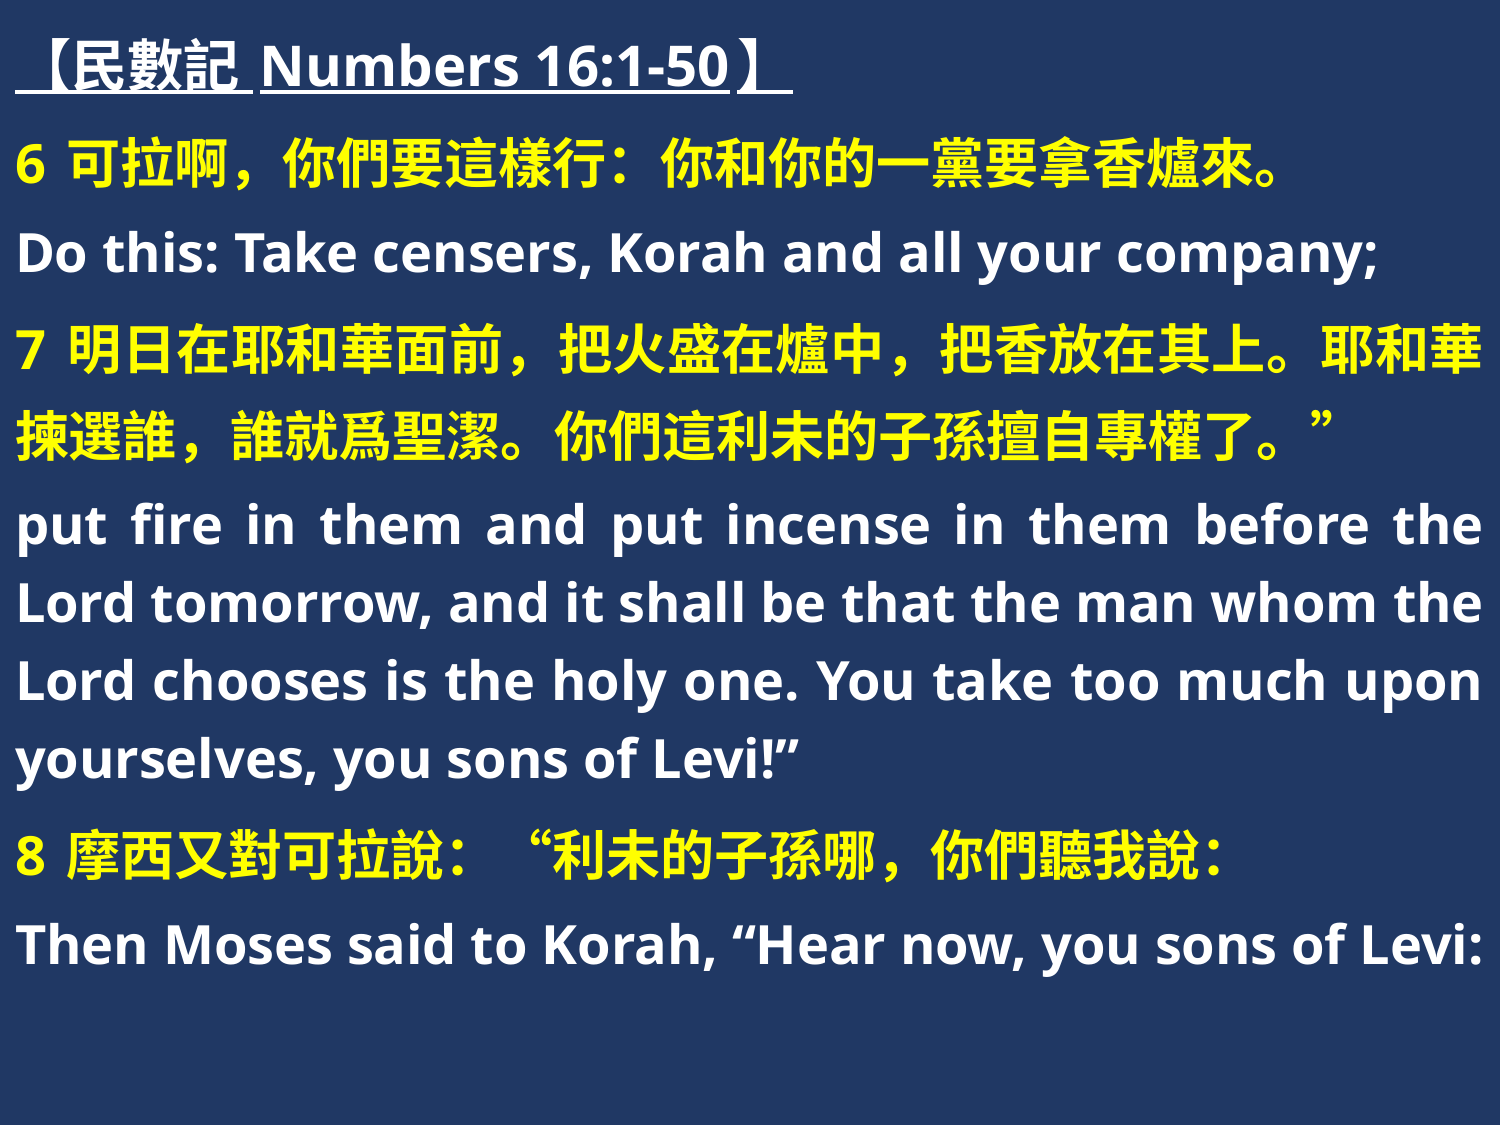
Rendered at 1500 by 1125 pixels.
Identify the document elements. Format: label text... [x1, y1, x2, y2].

list 【民數記 Numbers 16:1-50】 6 可拉啊，你們要這樣行：你和你的一黨要拿香爐來。 Do this: Take censers, Korah and all your company; 7 明日在耶和華面前，把火盛在爐中，把香放在其上。耶和華揀選誰，誰就爲聖潔。你們這利未的子孫擅自專權了。” put fire in them and put incense in them before the Lord tomorrow, and it shall be that the man whom the Lord chooses is the holy one. You take too much upon yourselves, you sons of Levi!” 8 摩西又對可拉說：“利未的子孫哪，你們聽我說： Then Moses said to Korah, “Hear now, you sons of Levi: [0, 0, 1500, 1125]
